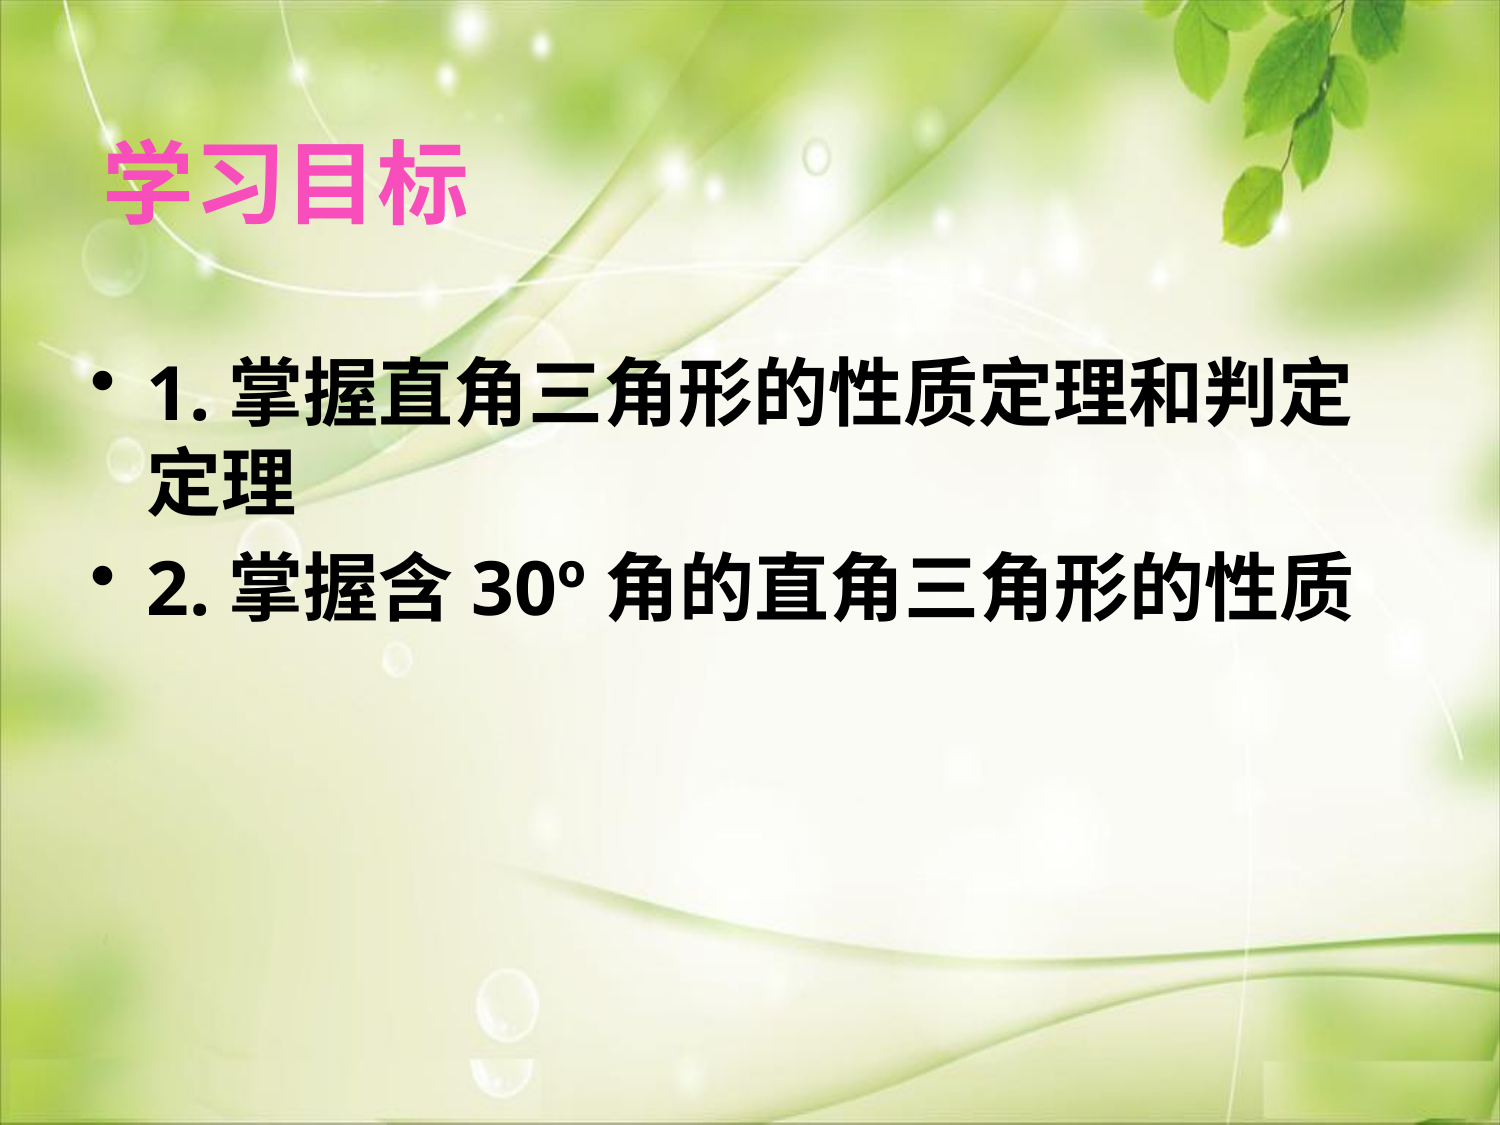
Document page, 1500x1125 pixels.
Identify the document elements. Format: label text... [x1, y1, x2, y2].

title 学习目标 [87, 87, 525, 275]
picture [0, 0, 1500, 1125]
list 1.掌握直角三角形的性质定理和判定定理 2.掌握含30º角的直角三角形的性质 [75, 337, 1425, 688]
